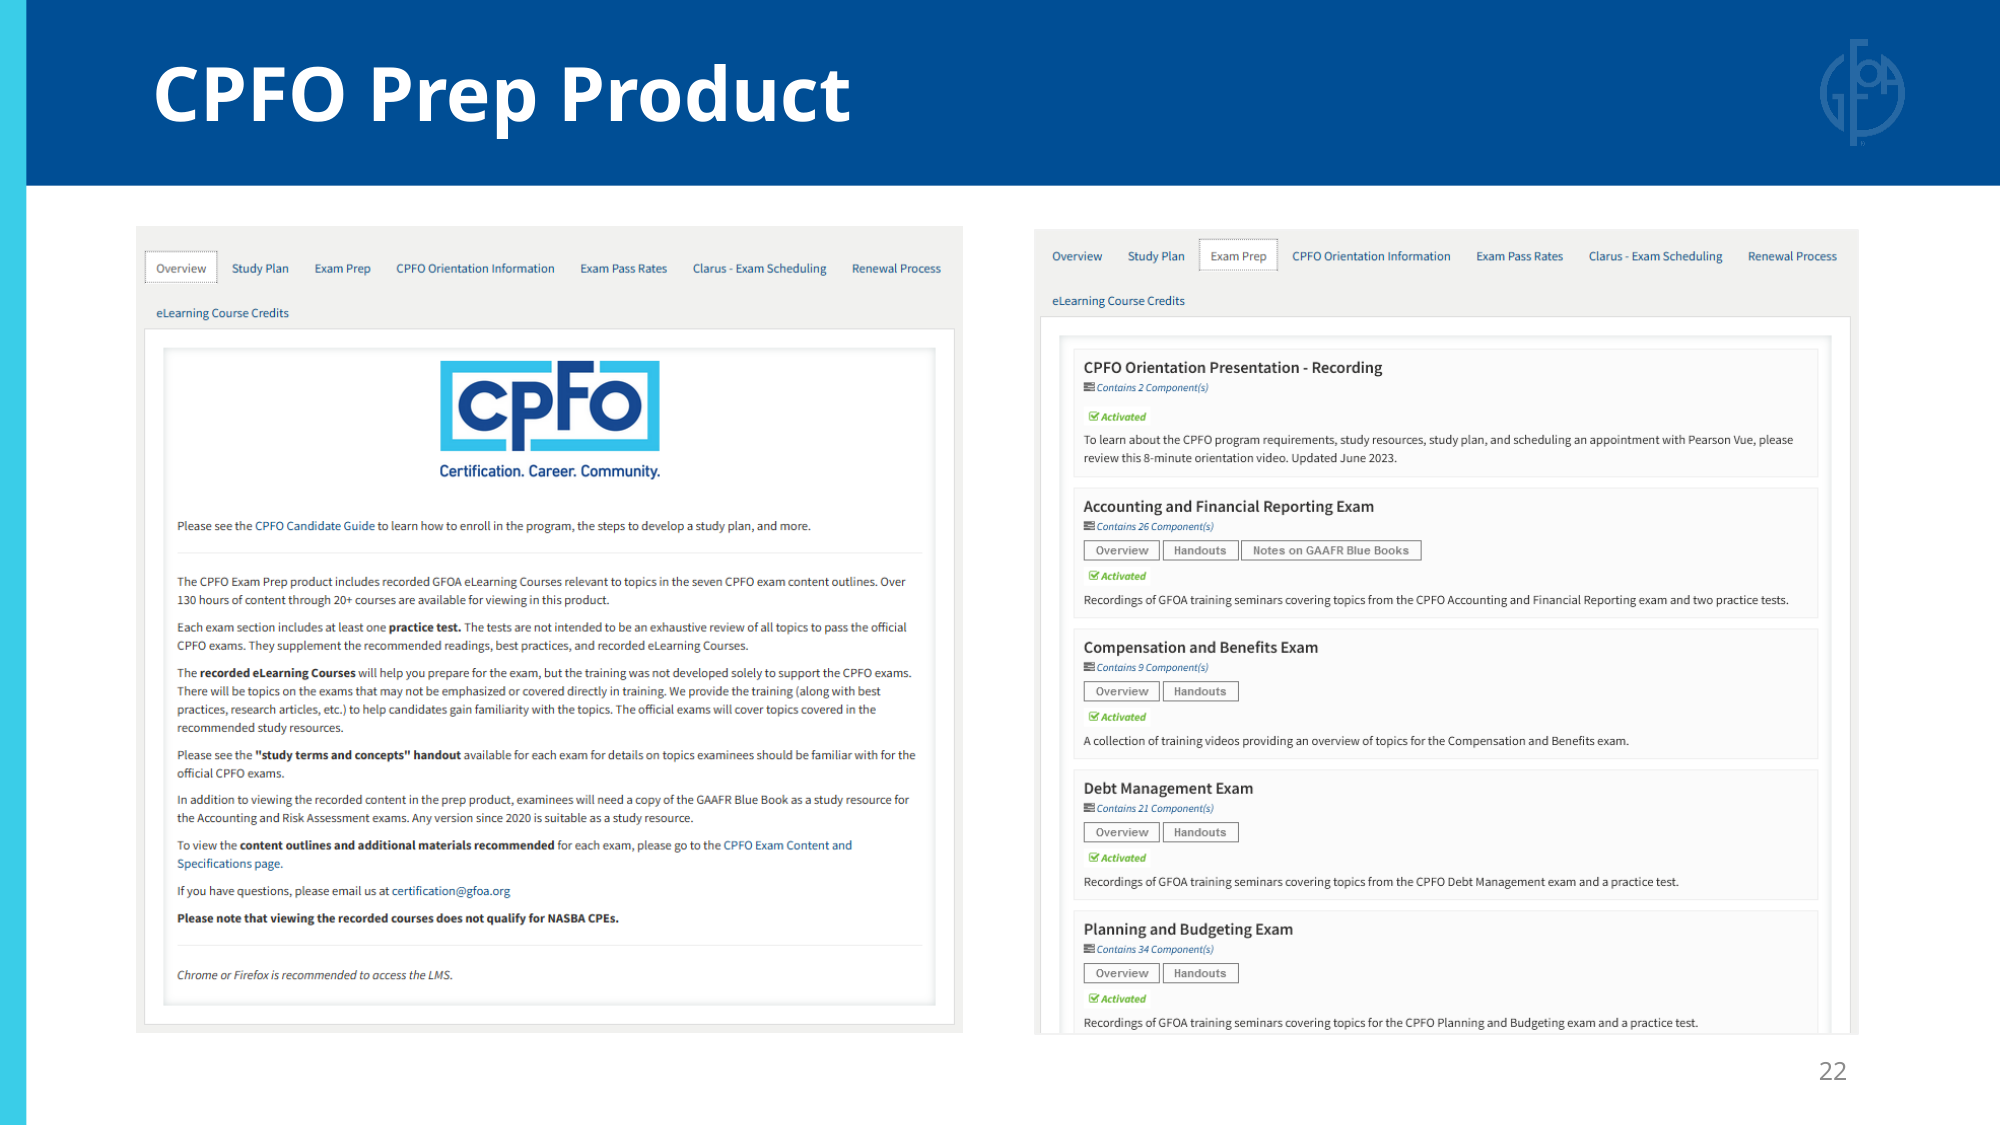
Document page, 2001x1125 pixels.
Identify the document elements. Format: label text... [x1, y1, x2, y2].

title CPFO Prep Product [137, 48, 1789, 146]
picture [136, 226, 963, 1034]
picture [1035, 230, 1858, 1034]
slide_number 22 [1412, 1042, 1863, 1103]
